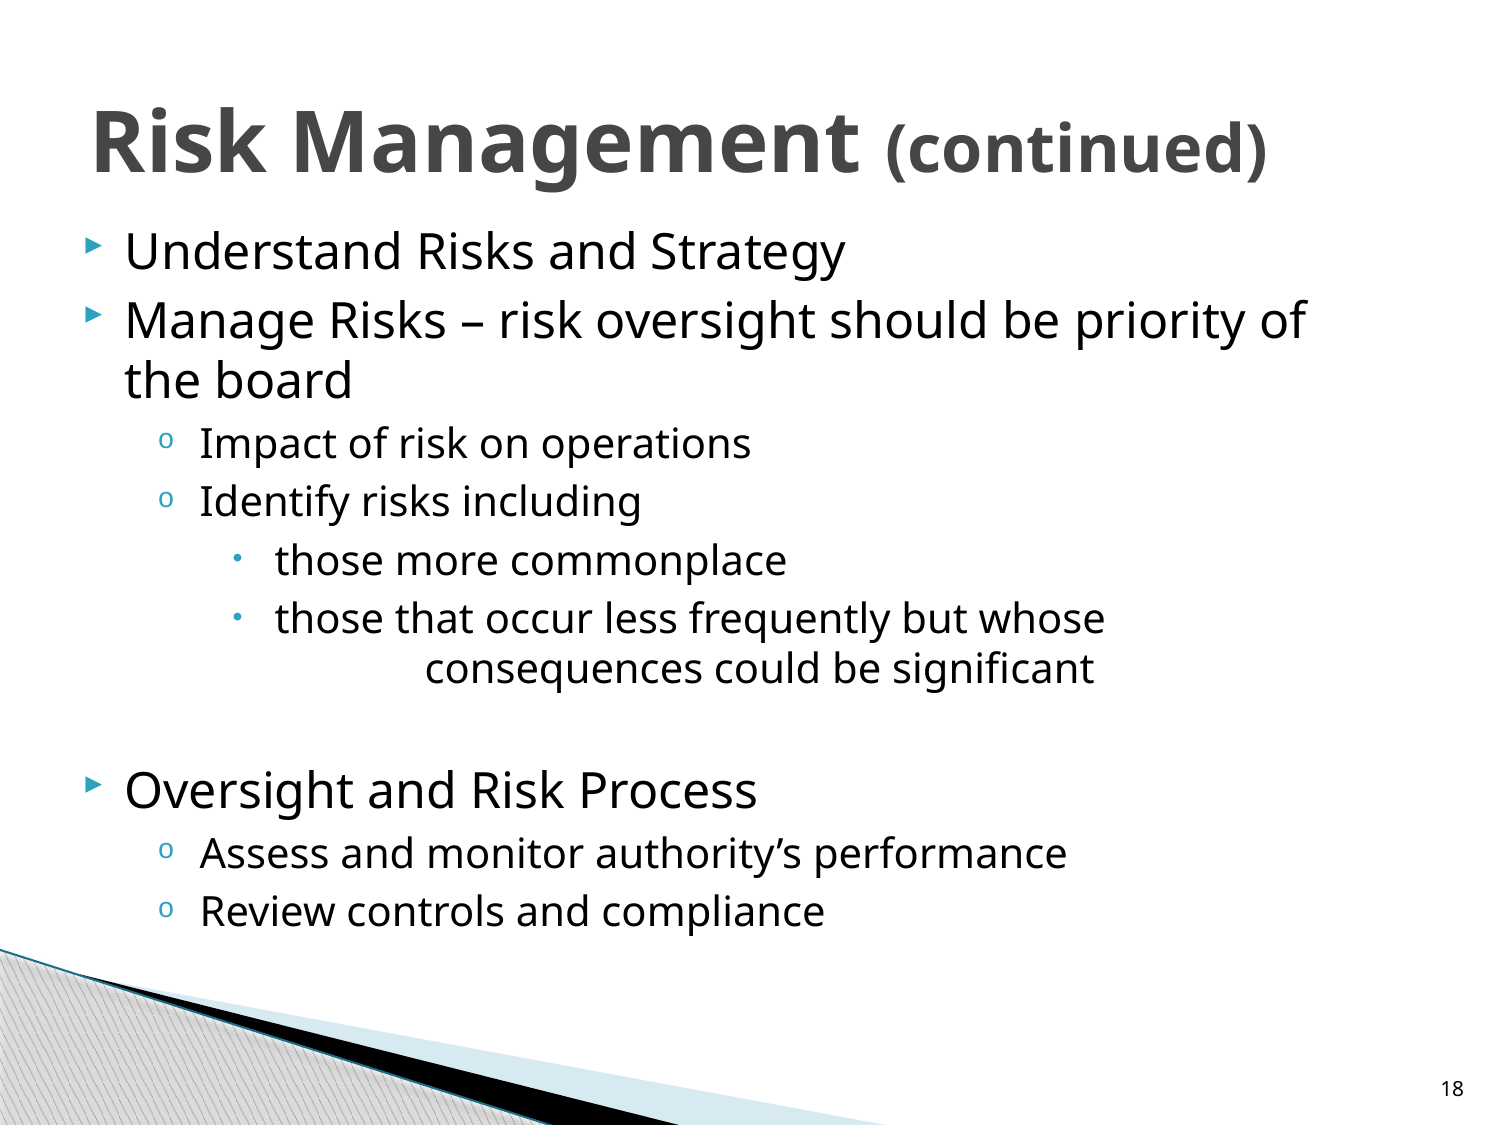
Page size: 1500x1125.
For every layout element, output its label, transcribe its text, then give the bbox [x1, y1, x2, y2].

title Risk Management (continued) [75, 45, 1425, 233]
slide_number 18 [1418, 1051, 1479, 1112]
text_box Understand Risks and Strategy Manage Risks – risk oversight should be priority of the board Impact of risk on operations Identify risks including those more commonplace those that occur less frequently but whose consequences could be significant Oversight and Risk Process Assess and monitor authority’s performance Review controls and compliance [49, 212, 1325, 1011]
